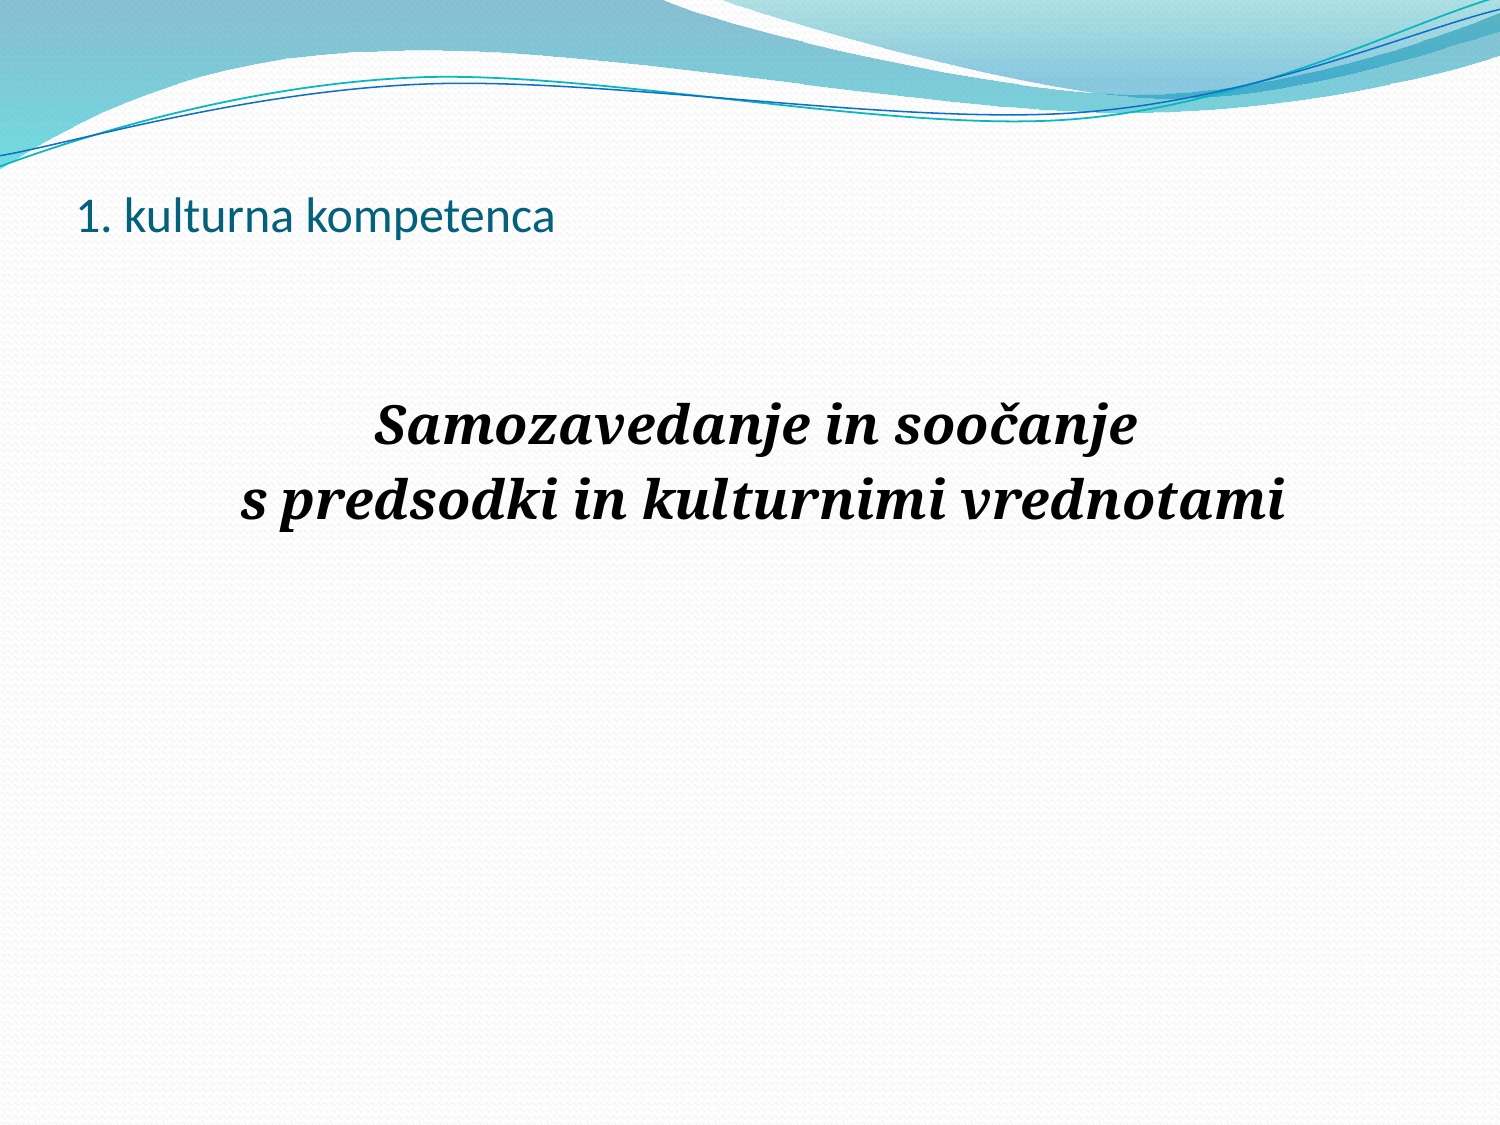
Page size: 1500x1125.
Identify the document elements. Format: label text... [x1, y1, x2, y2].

title 1. kulturna kompetenca [75, 115, 1425, 303]
list Samozavedanje in soočanje s predsodki in kulturnimi vrednotami [88, 382, 1439, 870]
